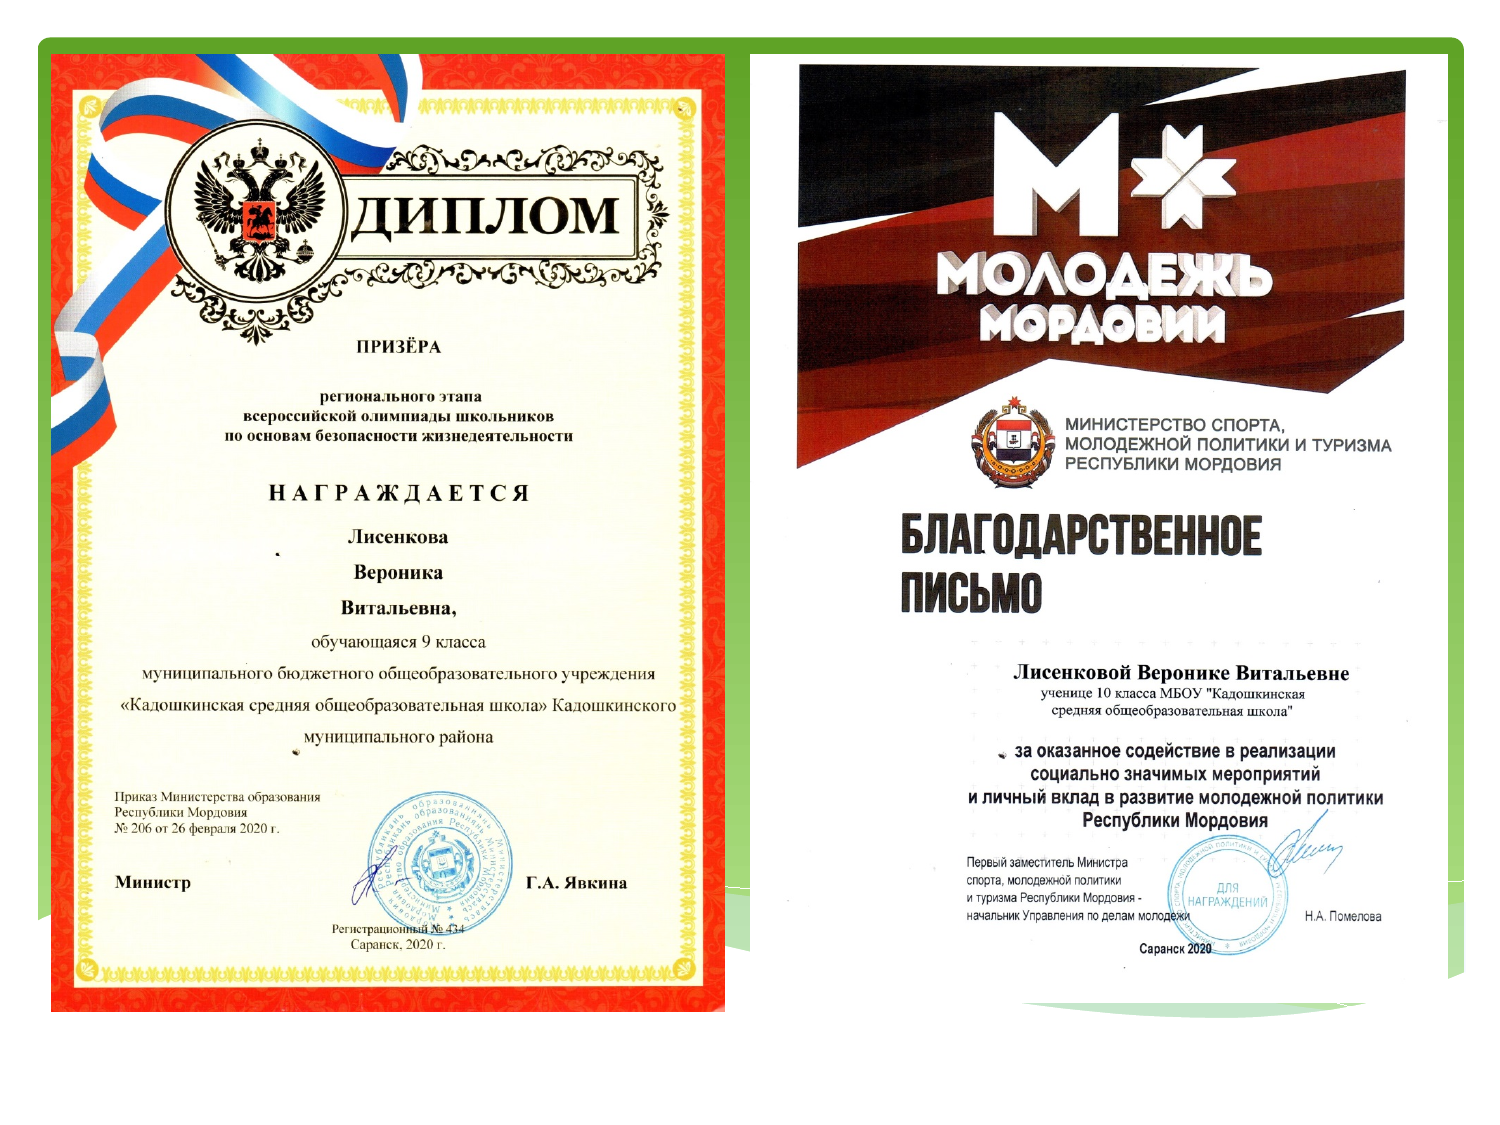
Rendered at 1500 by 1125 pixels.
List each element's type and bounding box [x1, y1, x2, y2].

picture [50, 54, 725, 1012]
picture [749, 54, 1448, 1003]
